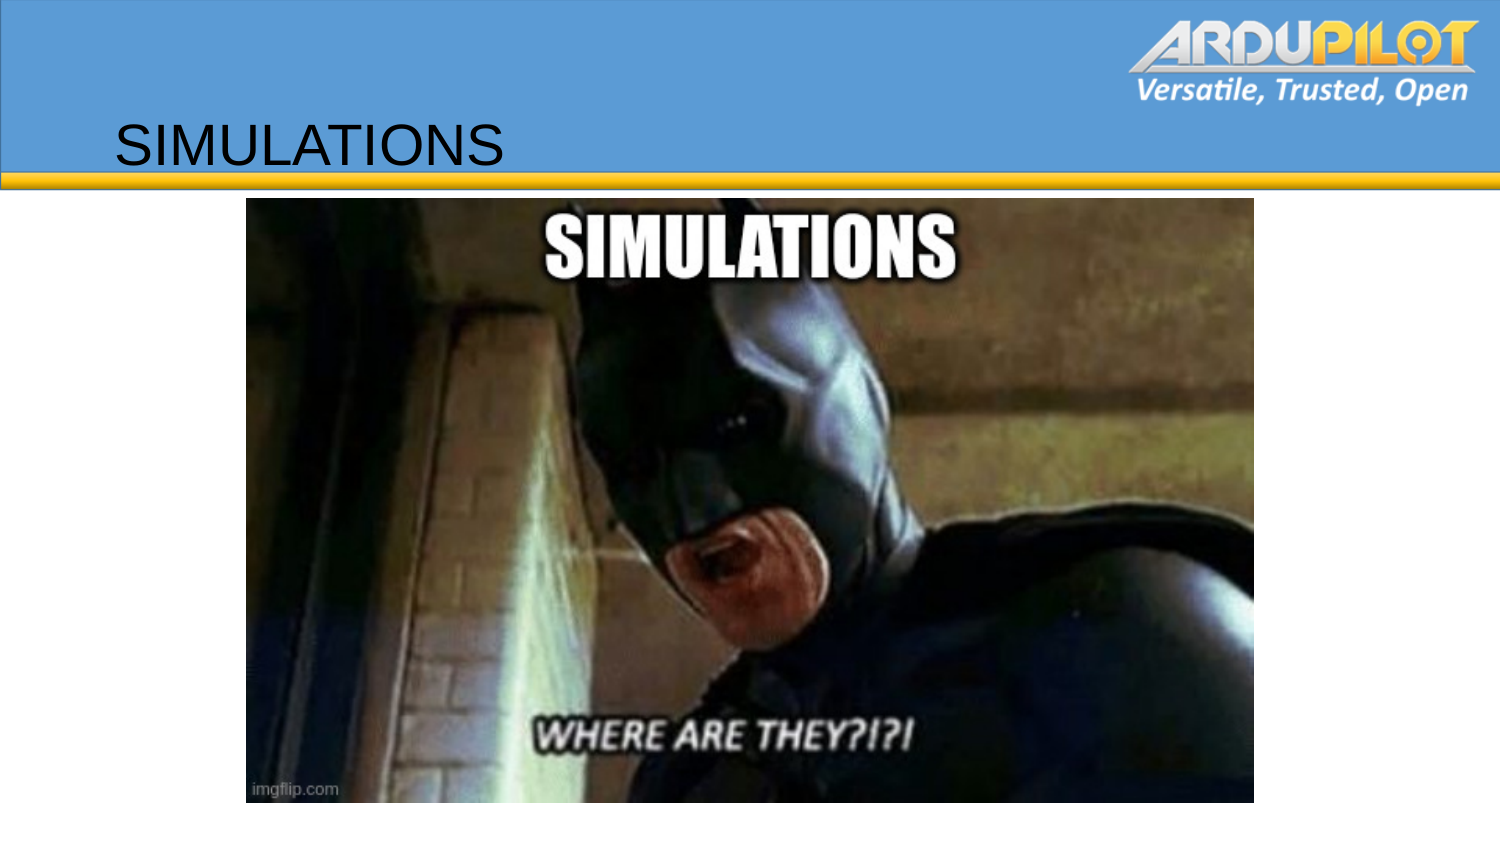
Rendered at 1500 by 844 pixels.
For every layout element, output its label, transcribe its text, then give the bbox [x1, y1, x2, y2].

picture [0, 0, 1500, 844]
title SIMULATIONS [99, 19, 1438, 185]
